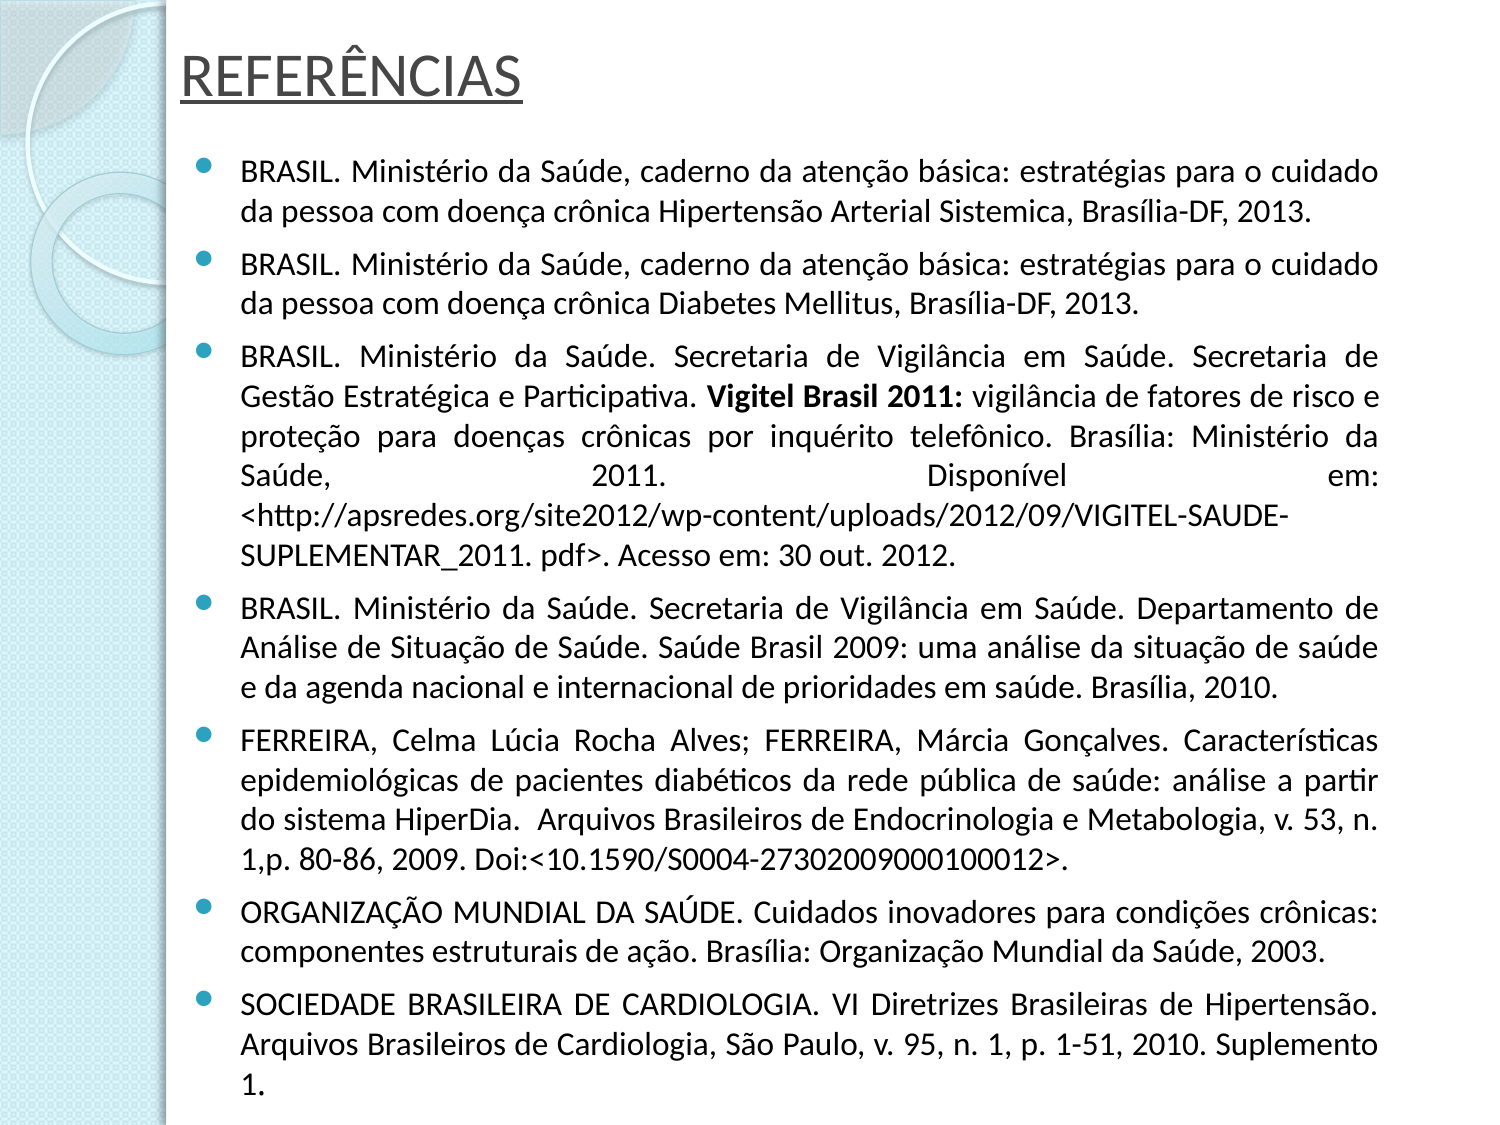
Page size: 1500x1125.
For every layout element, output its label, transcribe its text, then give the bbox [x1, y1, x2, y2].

list BRASIL. Ministério da Saúde, caderno da atenção básica: estratégias para o cuidado da pessoa com doença crônica Hipertensão Arterial Sistemica, Brasília-DF, 2013. BRASIL. Ministério da Saúde, caderno da atenção básica: estratégias para o cuidado da pessoa com doença crônica Diabetes Mellitus, Brasília-DF, 2013. BRASIL. Ministério da Saúde. Secretaria de Vigilância em Saúde. Secretaria de Gestão Estratégica e Participativa. Vigitel Brasil 2011: vigilância de fatores de risco e proteção para doenças crônicas por inquérito telefônico. Brasília: Ministério da Saúde, 2011. Disponível em: <http://apsredes.org/site2012/wp-content/uploads/2012/09/VIGITEL-SAUDE-SUPLEMENTAR_2011. pdf>. Acesso em: 30 out. 2012. BRASIL. Ministério da Saúde. Secretaria de Vigilância em Saúde. Departamento de Análise de Situação de Saúde. Saúde Brasil 2009: uma análise da situação de saúde e da agenda nacional e internacional de prioridades em saúde. Brasília, 2010. FERREIRA, Celma Lúcia Rocha Alves; FERREIRA, Márcia Gonçalves. Características epidemiológicas de pacientes diabéticos da rede pública de saúde: análise a partir do sistema HiperDia. Arquivos Brasileiros de Endocrinologia e Metabologia, v. 53, n. 1,p. 80-86, 2009. Doi:<10.1590/S0004-27302009000100012>. ORGANIZAÇÃO MUNDIAL DA SAÚDE. Cuidados inovadores para condições crônicas: componentes estruturais de ação. Brasília: Organização Mundial da Saúde, 2003. SOCIEDADE BRASILEIRA DE CARDIOLOGIA. VI Diretrizes Brasileiras de Hipertensão. Arquivos Brasileiros de Cardiologia, São Paulo, v. 95, n. 1, p. 1-51, 2010. Suplemento 1. [165, 142, 1396, 1125]
title REFERÊNCIAS [165, 0, 1396, 142]
